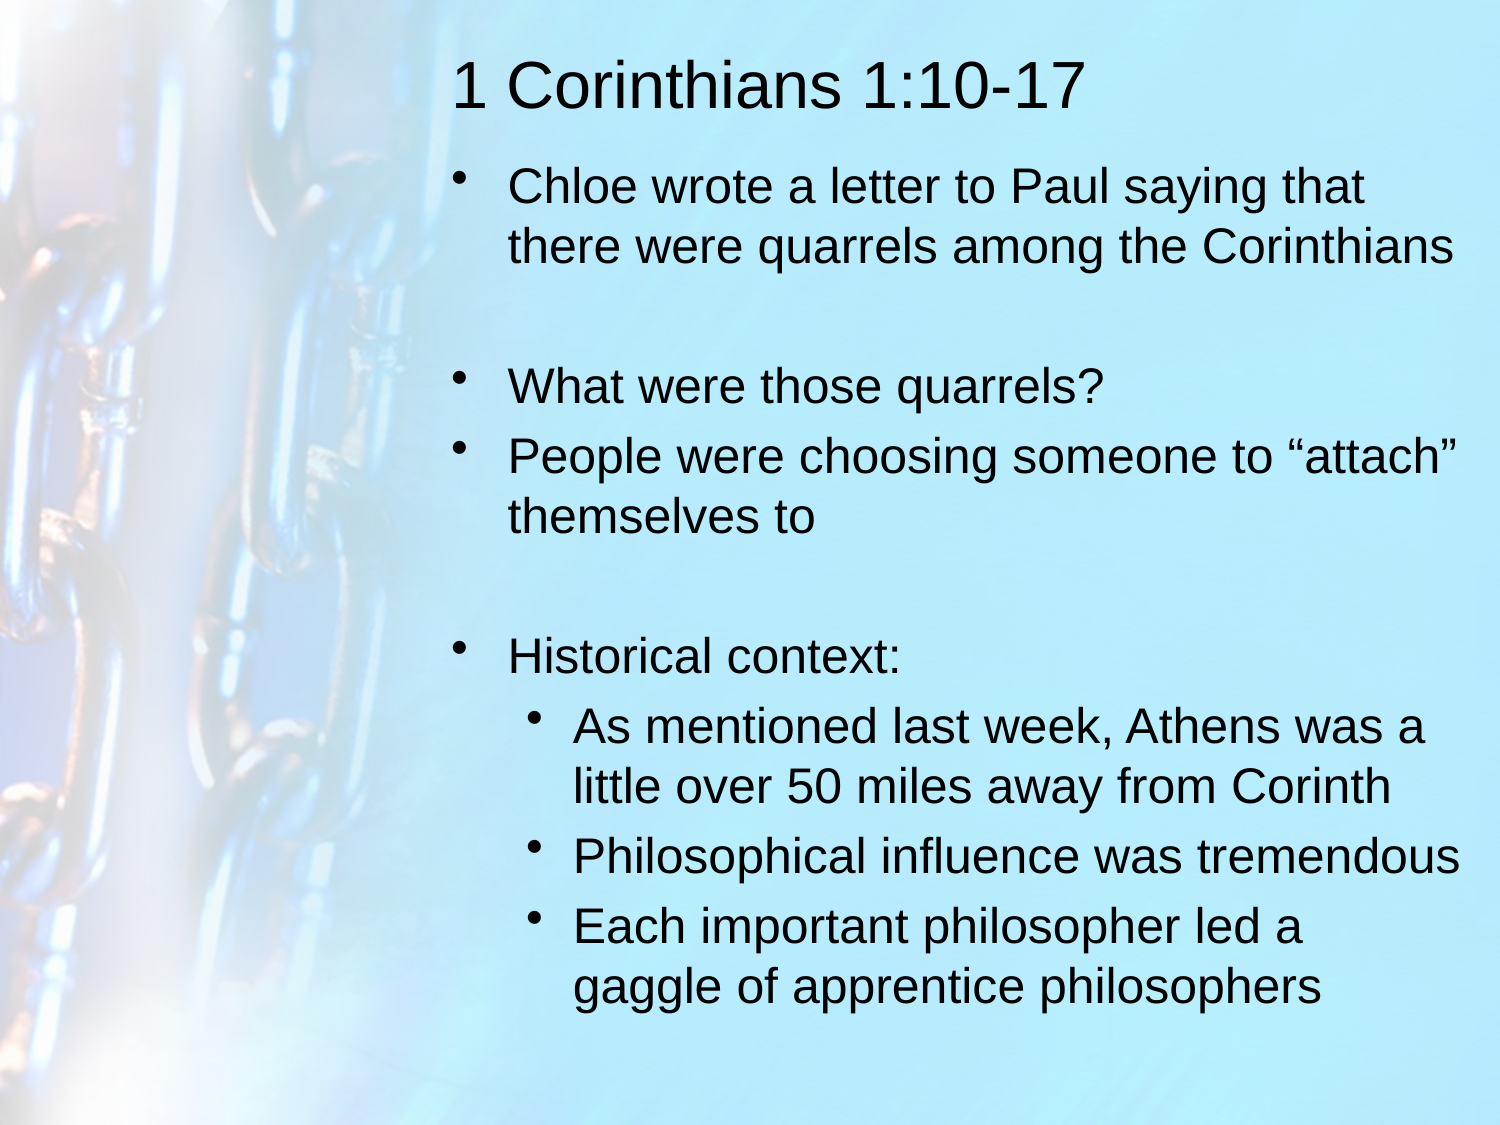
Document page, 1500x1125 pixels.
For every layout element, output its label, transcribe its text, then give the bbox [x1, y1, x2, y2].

title 1 Corinthians 1:10-17 [436, 23, 1480, 130]
list Chloe wrote a letter to Paul saying that there were quarrels among the Corinthians What were those quarrels? People were choosing someone to “attach” themselves to Historical context: As mentioned last week, Athens was a little over 50 miles away from Corinth Philosophical influence was tremendous Each important philosopher led a gaggle of apprentice philosophers [436, 145, 1480, 1068]
